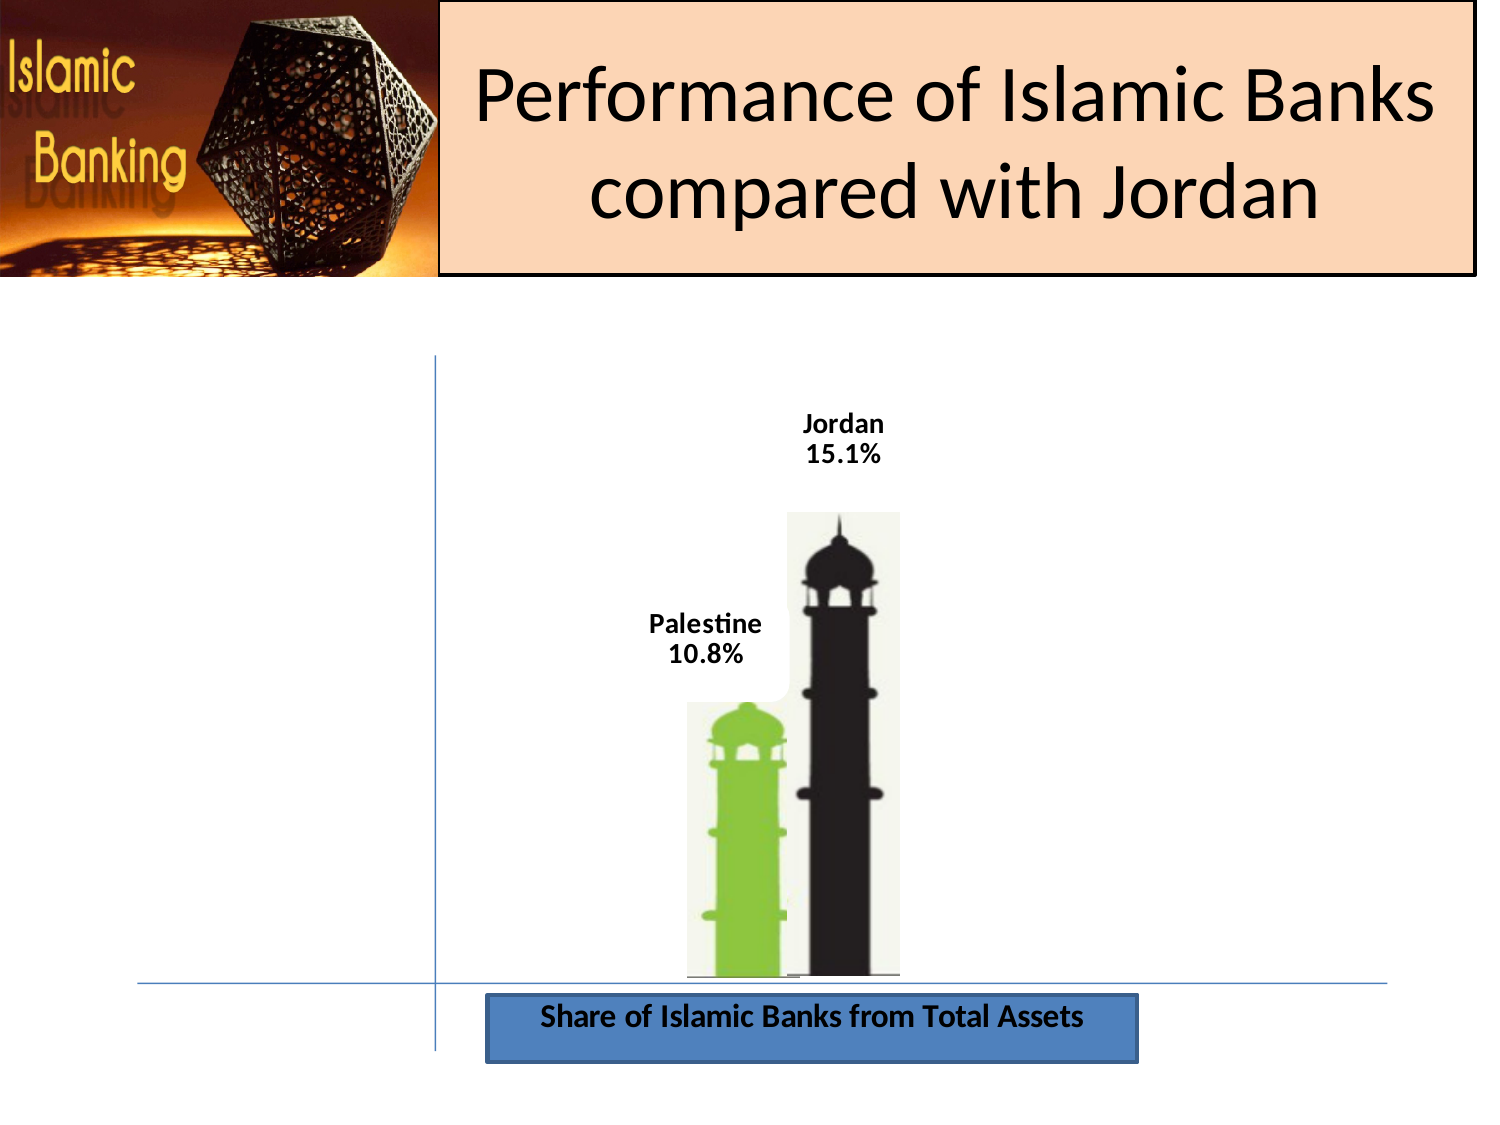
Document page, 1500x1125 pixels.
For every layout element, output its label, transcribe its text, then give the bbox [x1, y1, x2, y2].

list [0, 0, 438, 277]
title Performance of Islamic Banks compared with Jordan [438, 0, 1477, 277]
chart [87, 287, 1451, 1076]
